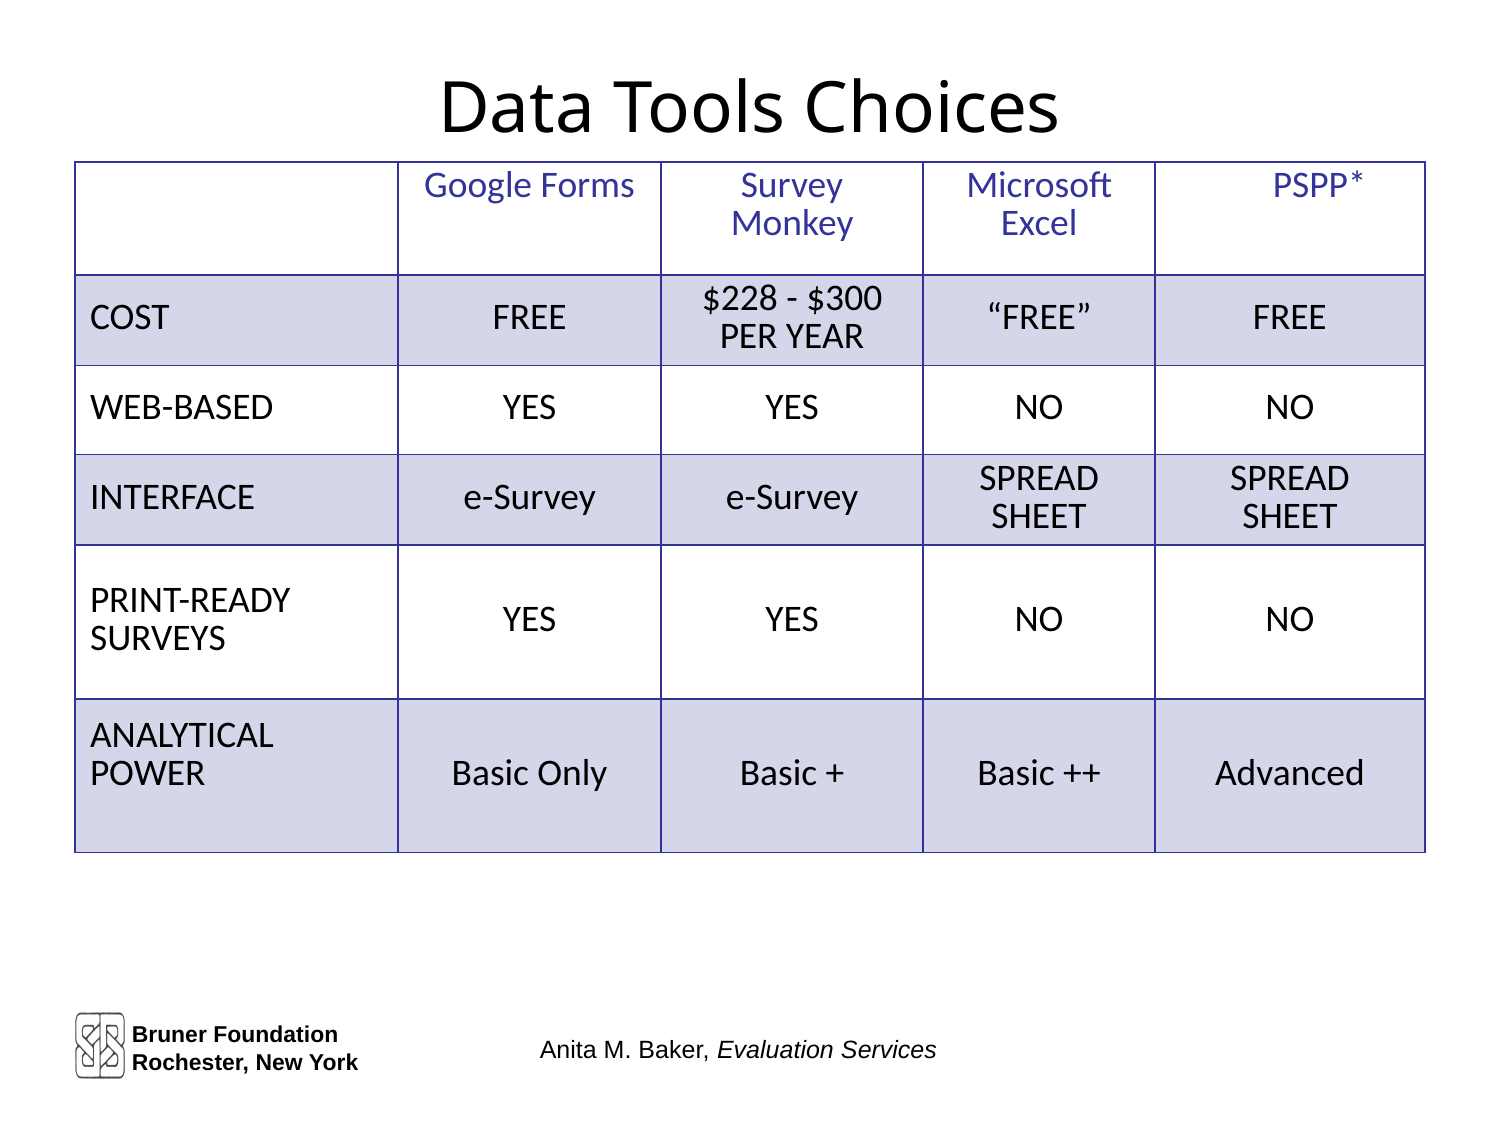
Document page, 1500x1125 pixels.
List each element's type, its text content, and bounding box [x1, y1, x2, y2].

table_cell PRINT-READY SURVEYS [76, 546, 397, 698]
picture [75, 1012, 117, 1079]
table_header [76, 163, 397, 274]
table_header Survey Monkey [662, 163, 922, 274]
table_cell YES [662, 546, 922, 698]
table_cell “FREE” [924, 276, 1154, 365]
table_cell Advanced [1156, 700, 1424, 852]
table_cell e-Survey [662, 455, 922, 544]
table_header PSPP* [1156, 163, 1424, 274]
table_cell SPREAD SHEET [1156, 455, 1424, 544]
table_cell YES [399, 366, 660, 454]
table_cell INTERFACE [76, 455, 397, 544]
text_box Bruner Foundation Rochester, New York [117, 1012, 393, 1083]
table_header Google Forms [399, 163, 660, 274]
footer Anita M. Baker, Evaluation Services [525, 1026, 975, 1112]
table_cell COST [76, 276, 397, 365]
table_cell YES [662, 366, 922, 454]
table_cell FREE [1156, 276, 1424, 365]
table_cell Basic Only [399, 700, 660, 852]
table_cell FREE [399, 276, 660, 365]
table_cell ANALYTICAL POWER [76, 700, 397, 852]
table_cell NO [1156, 366, 1424, 454]
table_cell WEB-BASED [76, 366, 397, 454]
table_cell NO [1156, 546, 1424, 698]
table_cell NO [924, 546, 1154, 698]
table_cell SPREAD SHEET [924, 455, 1154, 544]
table_cell $228 - $300 PER YEAR [662, 276, 922, 365]
table_cell Basic ++ [924, 700, 1154, 852]
table_cell NO [924, 366, 1154, 454]
table_header Microsoft Excel [924, 163, 1154, 274]
table_cell YES [399, 546, 660, 698]
table_cell e-Survey [399, 455, 660, 544]
title Data Tools Choices [74, 44, 1426, 161]
table_cell Basic + [662, 700, 922, 852]
